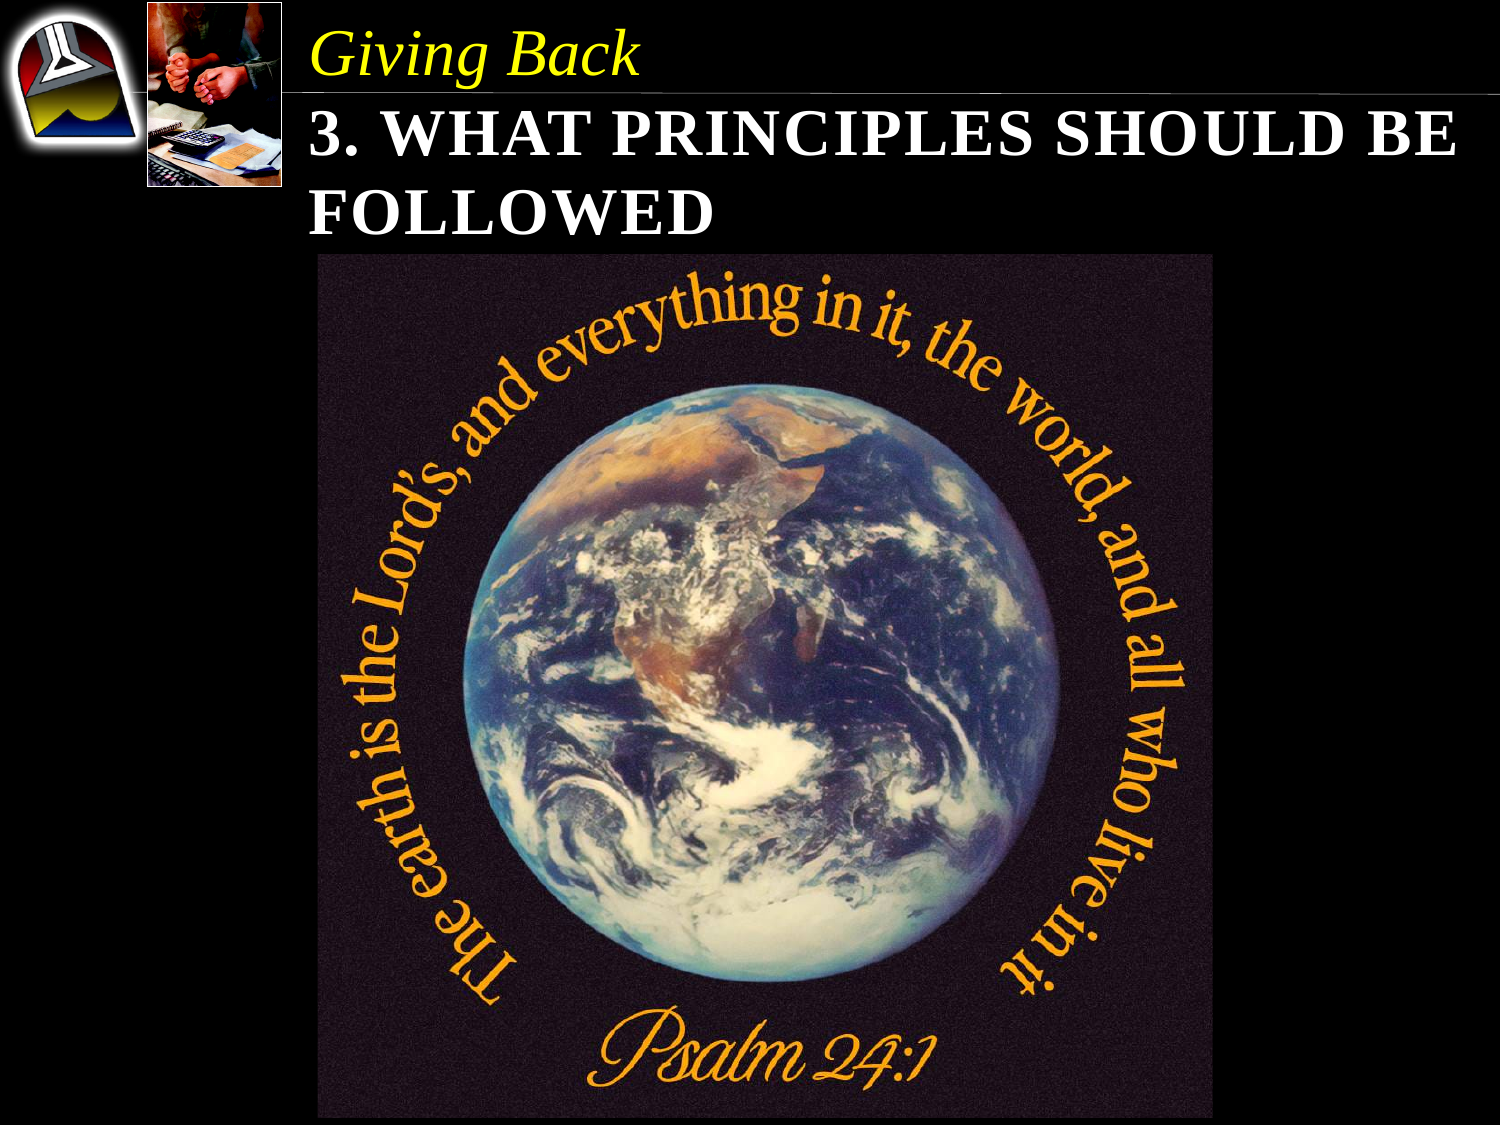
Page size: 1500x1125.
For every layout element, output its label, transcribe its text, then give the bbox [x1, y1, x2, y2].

picture [148, 3, 281, 186]
picture [0, 0, 157, 159]
picture [317, 254, 1213, 1118]
text_box Giving Back 3. What Principles Should Be Followed [287, 1, 1500, 256]
